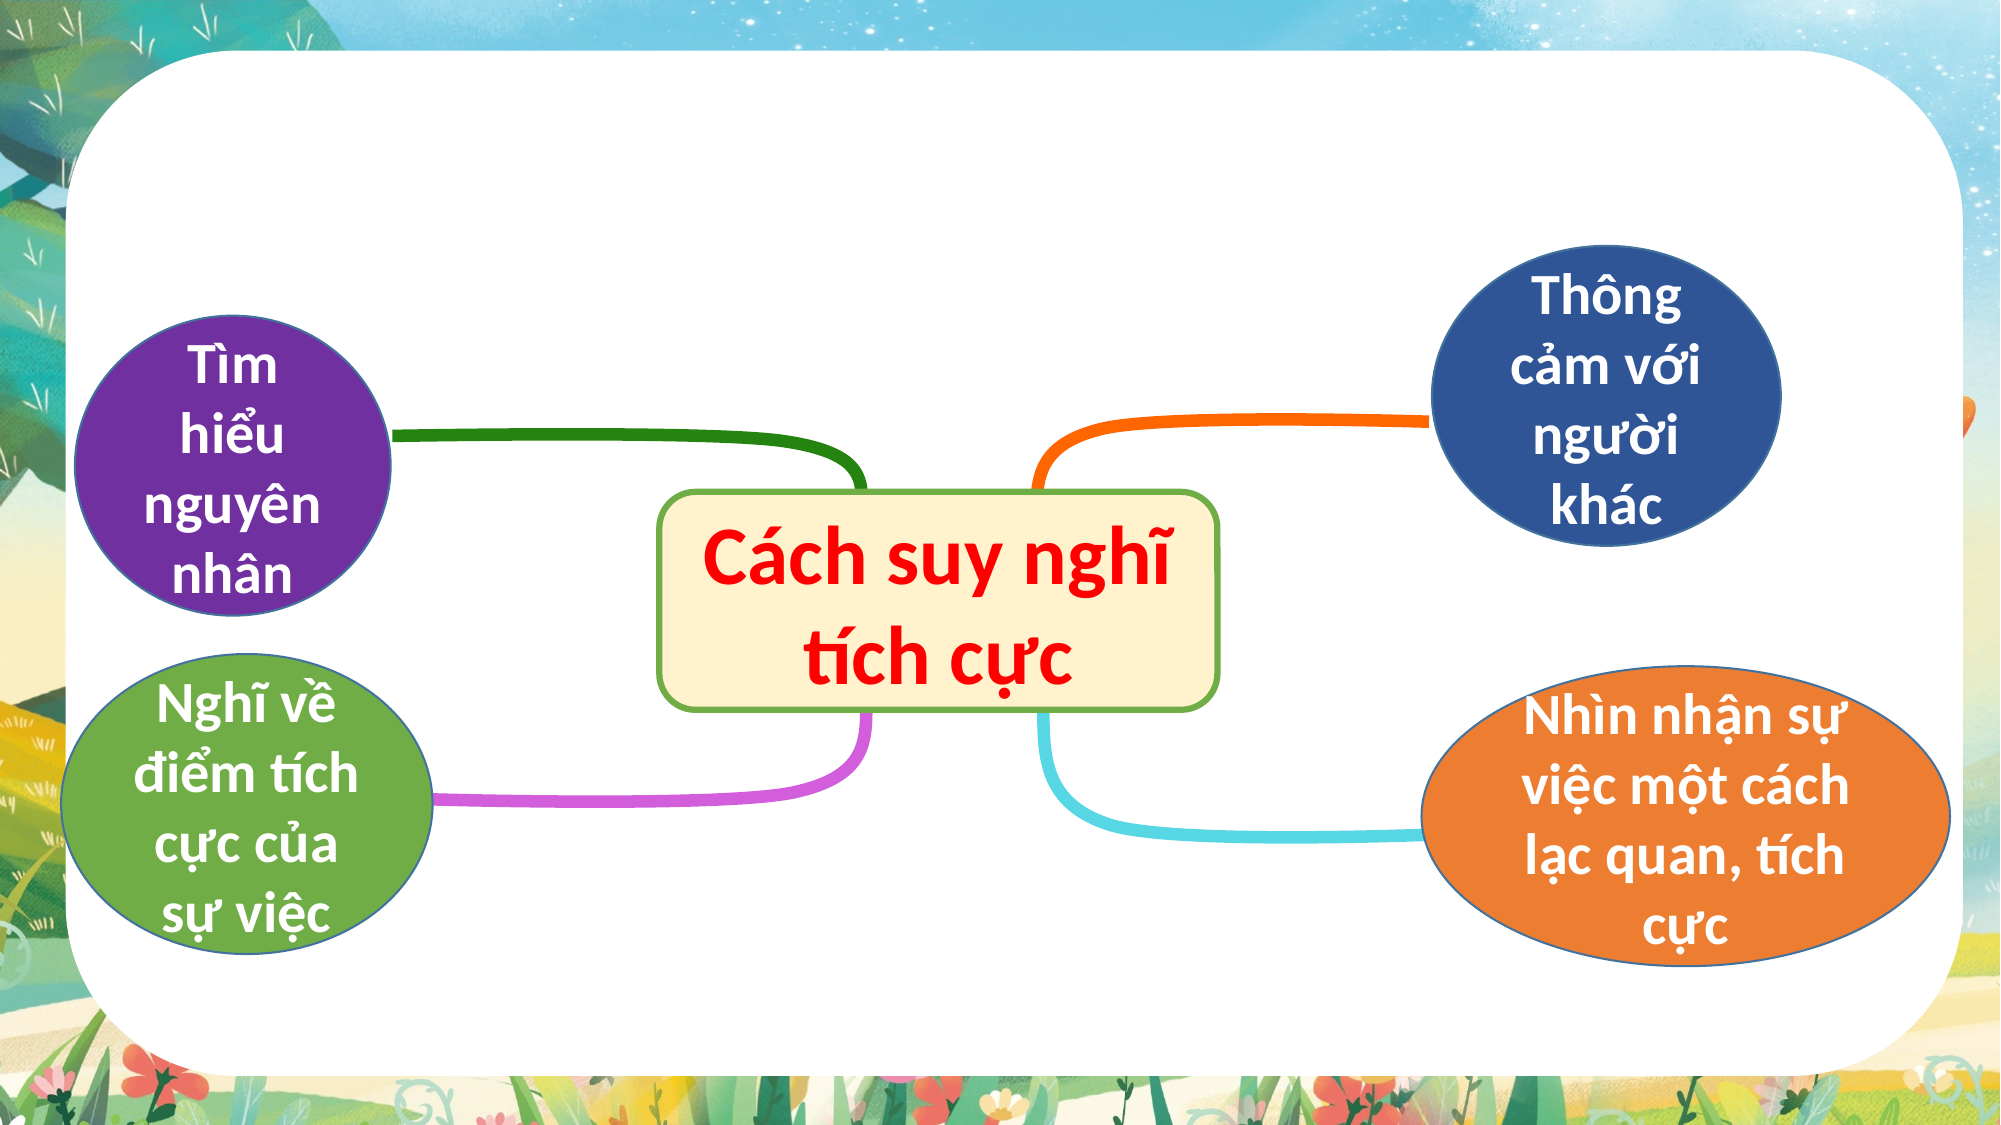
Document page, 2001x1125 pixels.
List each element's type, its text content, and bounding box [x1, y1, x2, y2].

text_box Cách suy nghĩ tích cực [658, 490, 1219, 711]
text_box Tìm hiểu nguyên nhân [73, 314, 392, 617]
text_box Nghĩ về điểm tích cực của sự việc [60, 653, 434, 956]
text_box [392, 433, 863, 490]
text_box [1042, 711, 1422, 839]
text_box [434, 711, 868, 803]
text_box Nhìn nhận sự việc một cách lạc quan, tích cực [1420, 665, 1952, 968]
picture [0, 0, 2000, 1125]
text_box Thông cảm với người khác [1430, 244, 1782, 547]
text_box [1036, 418, 1429, 490]
text_box [65, 50, 1963, 1076]
